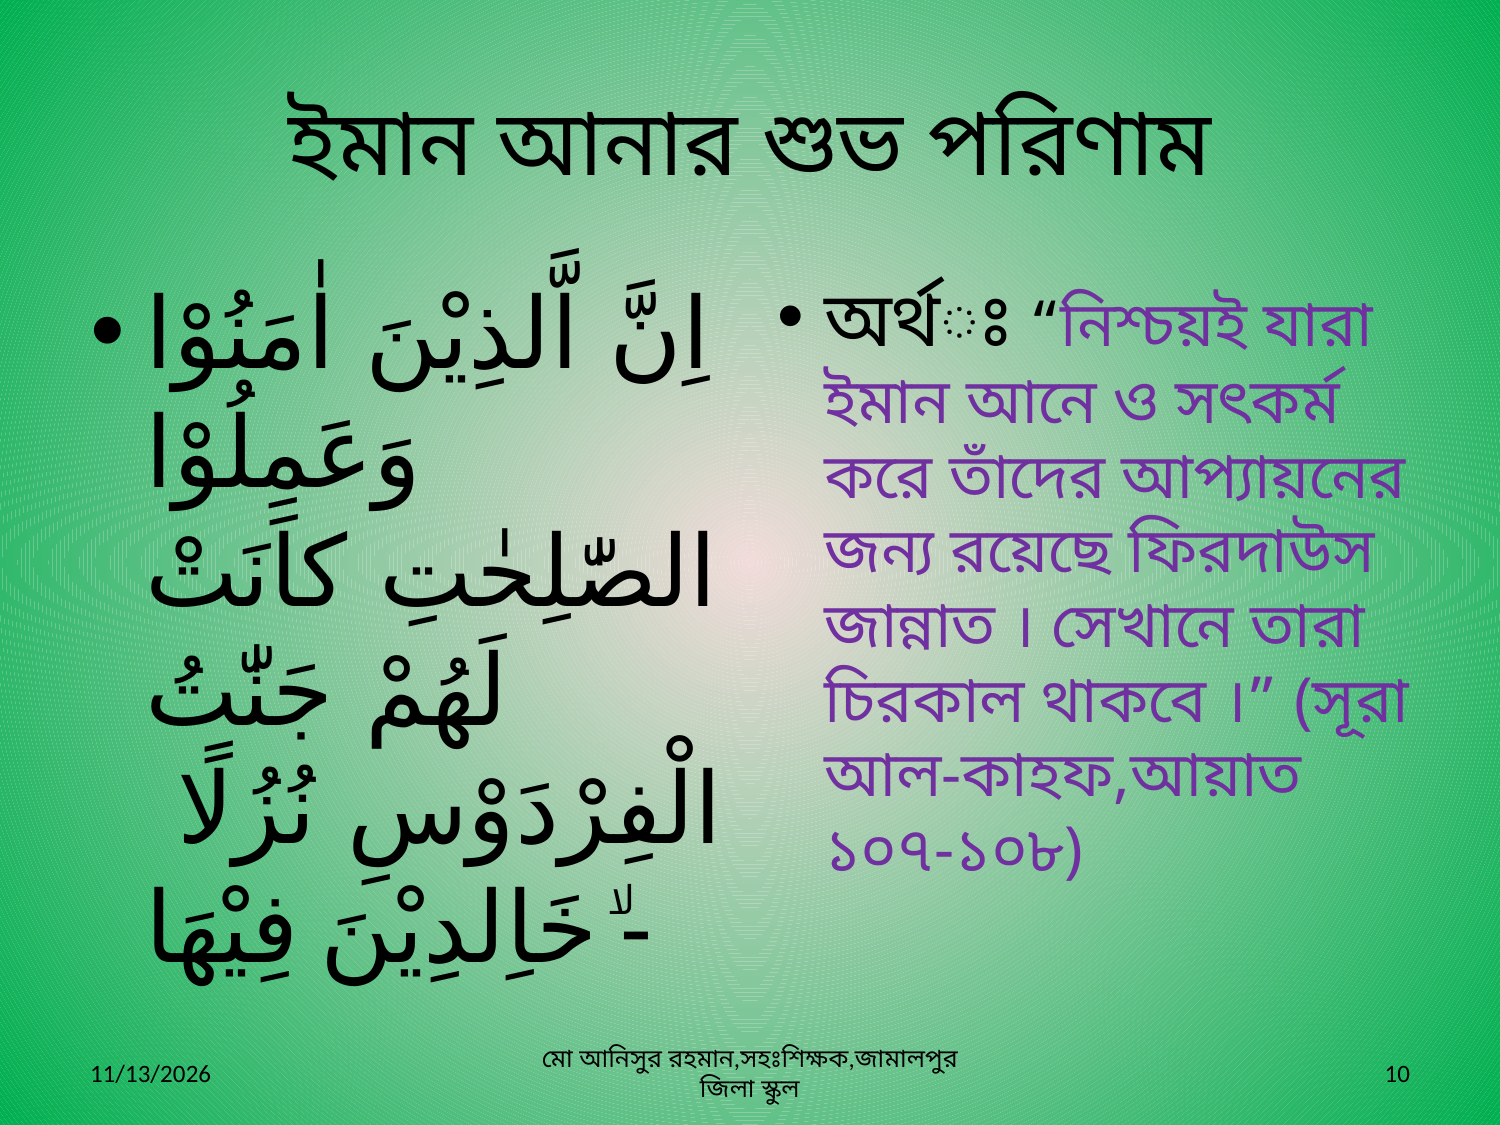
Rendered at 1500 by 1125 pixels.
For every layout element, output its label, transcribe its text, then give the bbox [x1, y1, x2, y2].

list অর্থঃ “নিশ্চয়ই যারা ইমান আনে ও সৎকর্ম করে তাঁদের আপ্যায়নের জন্য রয়েছে ফিরদাউস জান্নাত । সেখানে তারা চিরকাল থাকবে ।” (সূরা আল-কাহফ,আয়াত ১০৭-১০৮) [762, 262, 1425, 1005]
slide_number 10 [1074, 1042, 1425, 1103]
footer মো আনিসুর রহমান,সহঃশিক্ষক,জামালপুর জিলা স্কুল [512, 1042, 988, 1103]
title ইমান আনার শুভ পরিণাম [75, 45, 1425, 233]
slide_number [75, 1042, 425, 1103]
list اِنَّ اَّلذِيْنَ اٰمَنُوْا وَعَمِلُوْا الصّٰلِحٰتِ كاَنَتْ لَهُمْ جَنّٰتُ الْفِرْدَوْسِ نُزُلًا ۙ خَاِلدِيْنَ فِيْهَا- [75, 262, 738, 1005]
